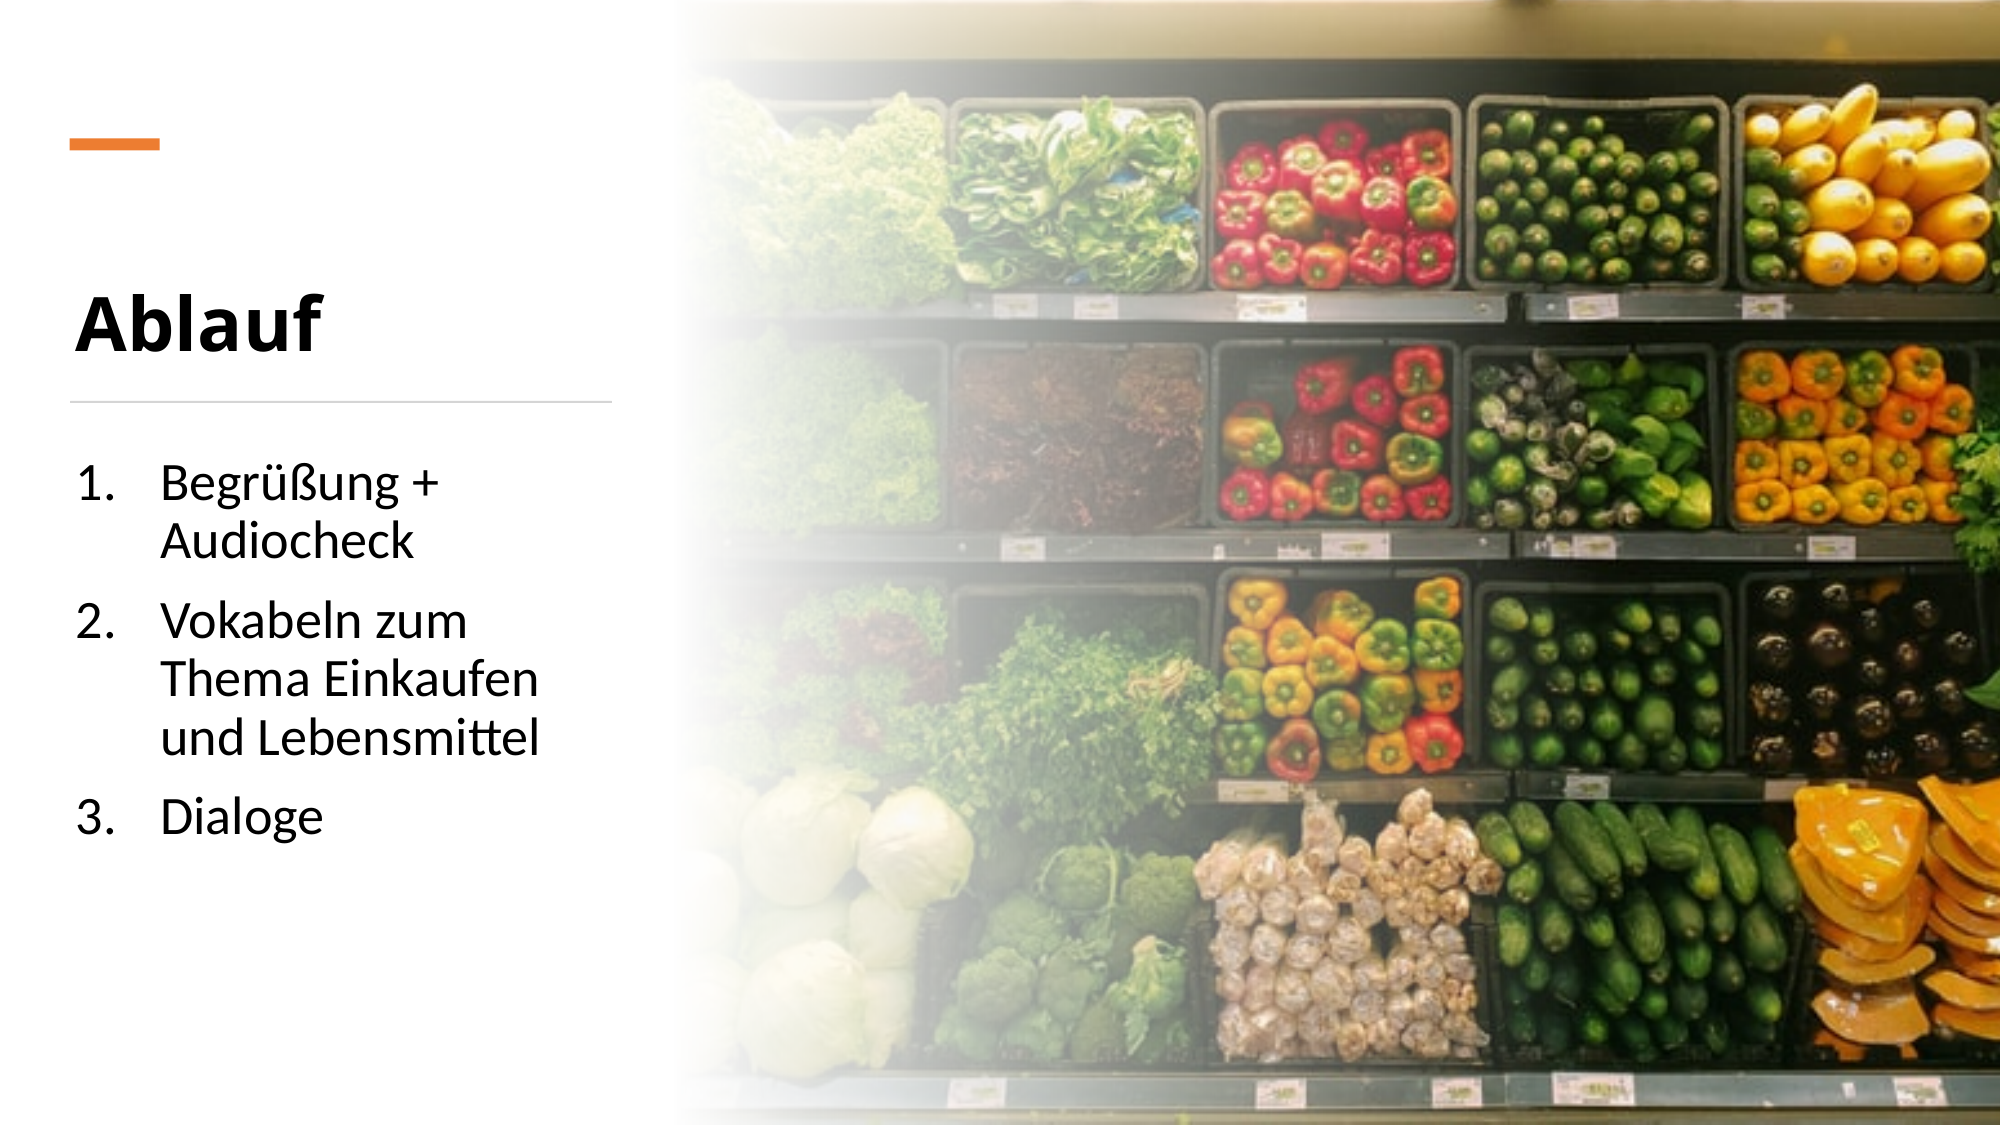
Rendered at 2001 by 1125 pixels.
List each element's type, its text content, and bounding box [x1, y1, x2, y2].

title Ablauf [60, 190, 577, 375]
text_box [69, 137, 161, 151]
list Begrüßung + Audiocheck Vokabeln zum Thema Einkaufen und Lebensmittel Dialoge [60, 445, 577, 972]
text_box [0, 0, 577, 1125]
picture [577, 0, 2000, 1125]
